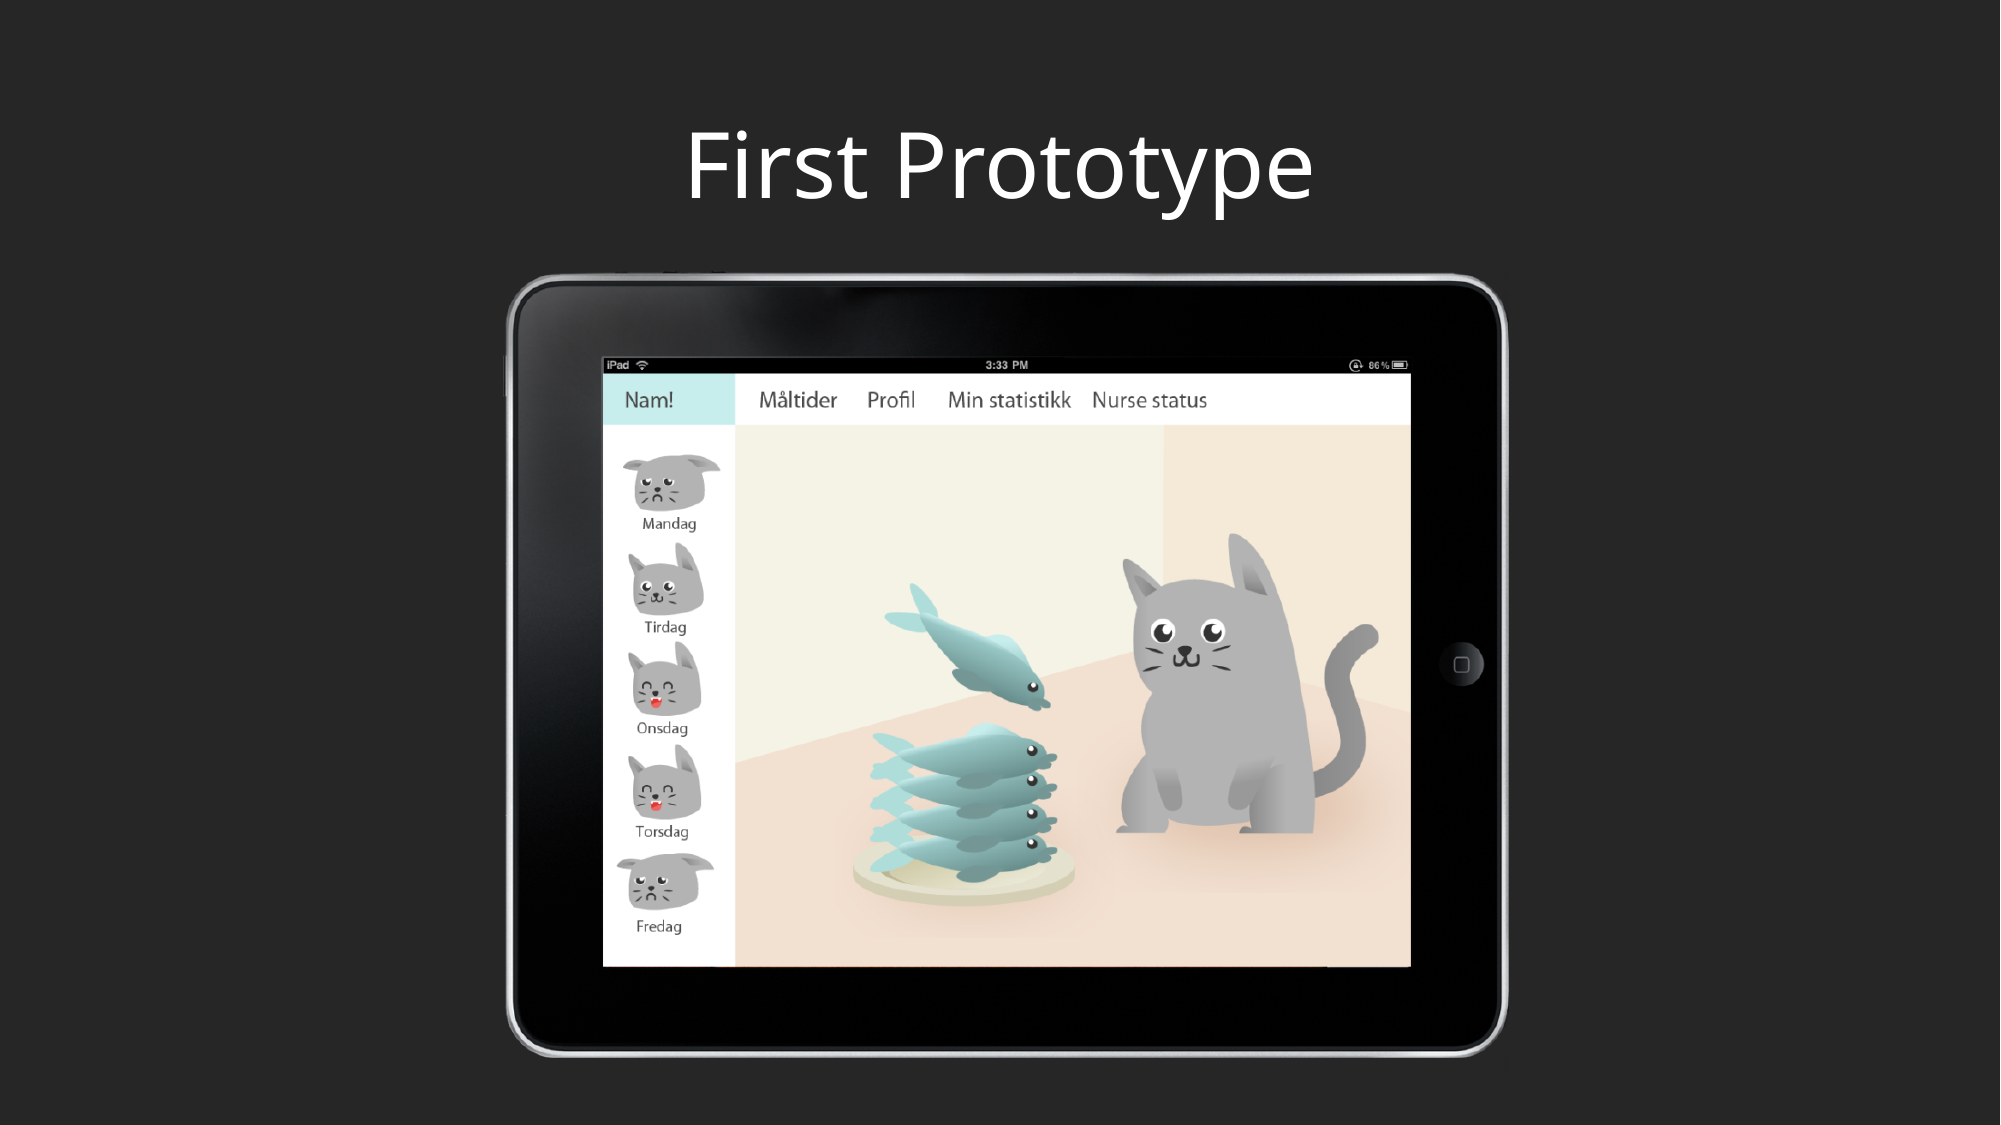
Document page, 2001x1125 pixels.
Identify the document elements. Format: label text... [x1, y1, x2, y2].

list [503, 269, 1509, 1082]
title First Prototype [137, 59, 1863, 278]
